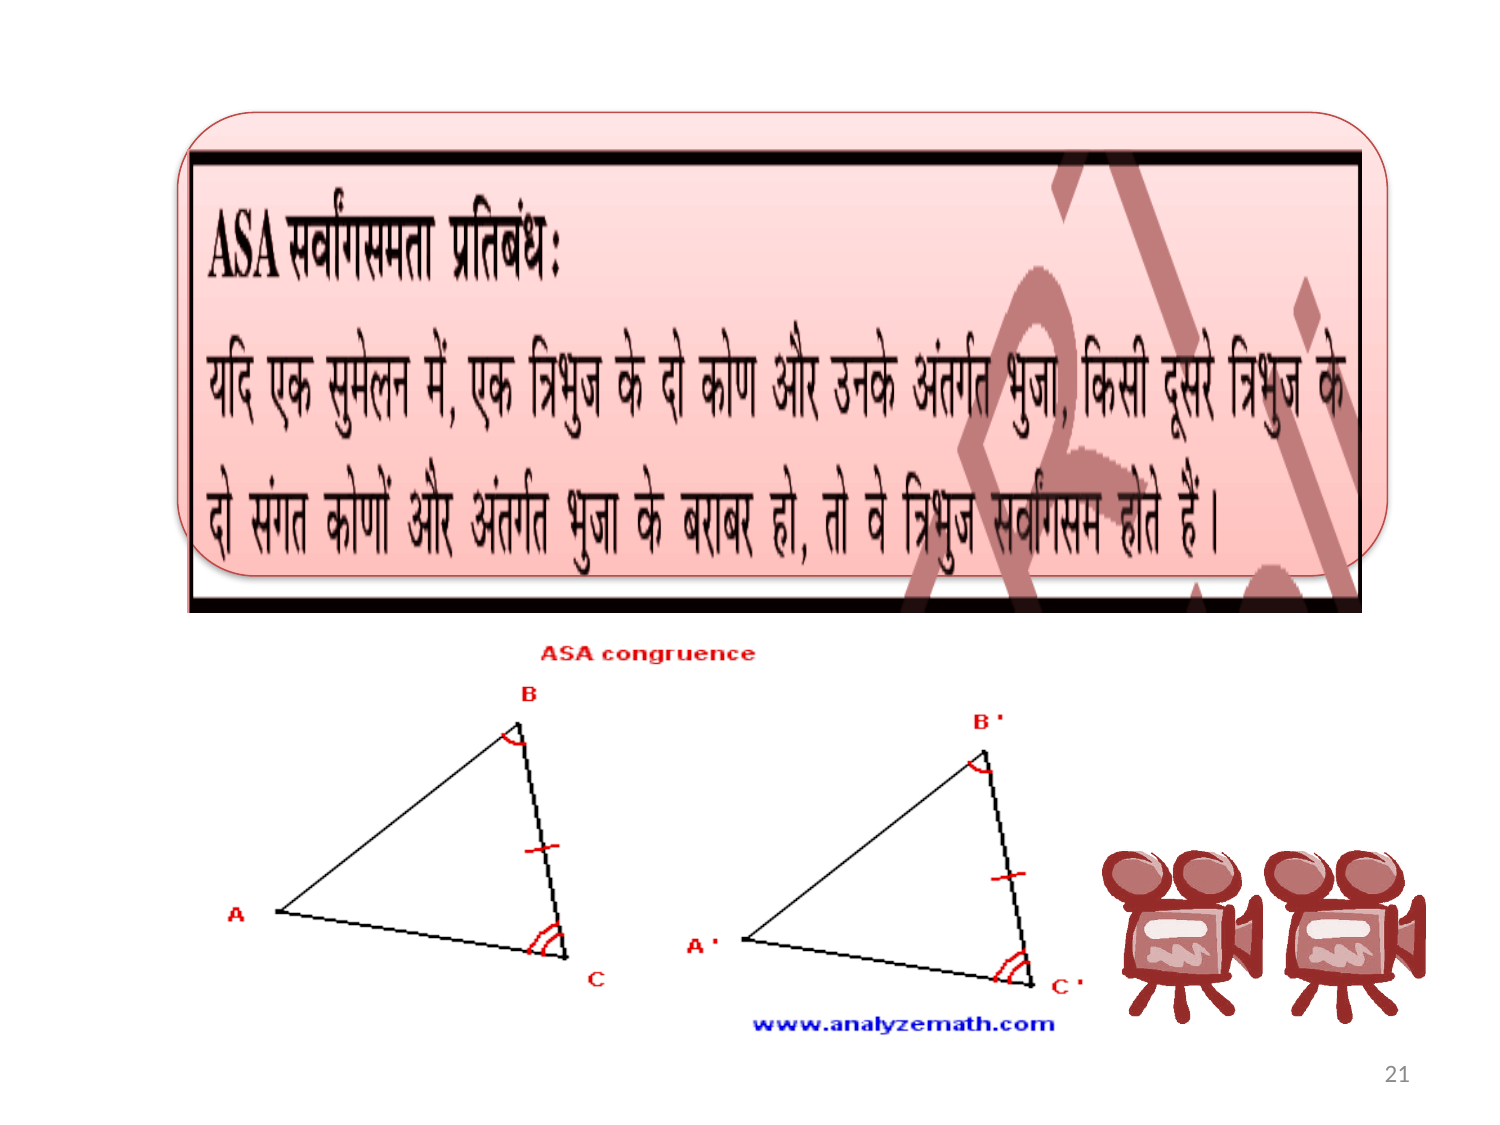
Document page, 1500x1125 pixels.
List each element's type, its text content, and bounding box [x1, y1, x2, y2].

picture [212, 624, 1088, 1051]
text_box [176, 161, 182, 527]
picture [187, 149, 1363, 613]
slide_number 21 [1074, 1042, 1425, 1103]
picture [1099, 849, 1426, 1026]
text_box [188, 111, 1389, 553]
